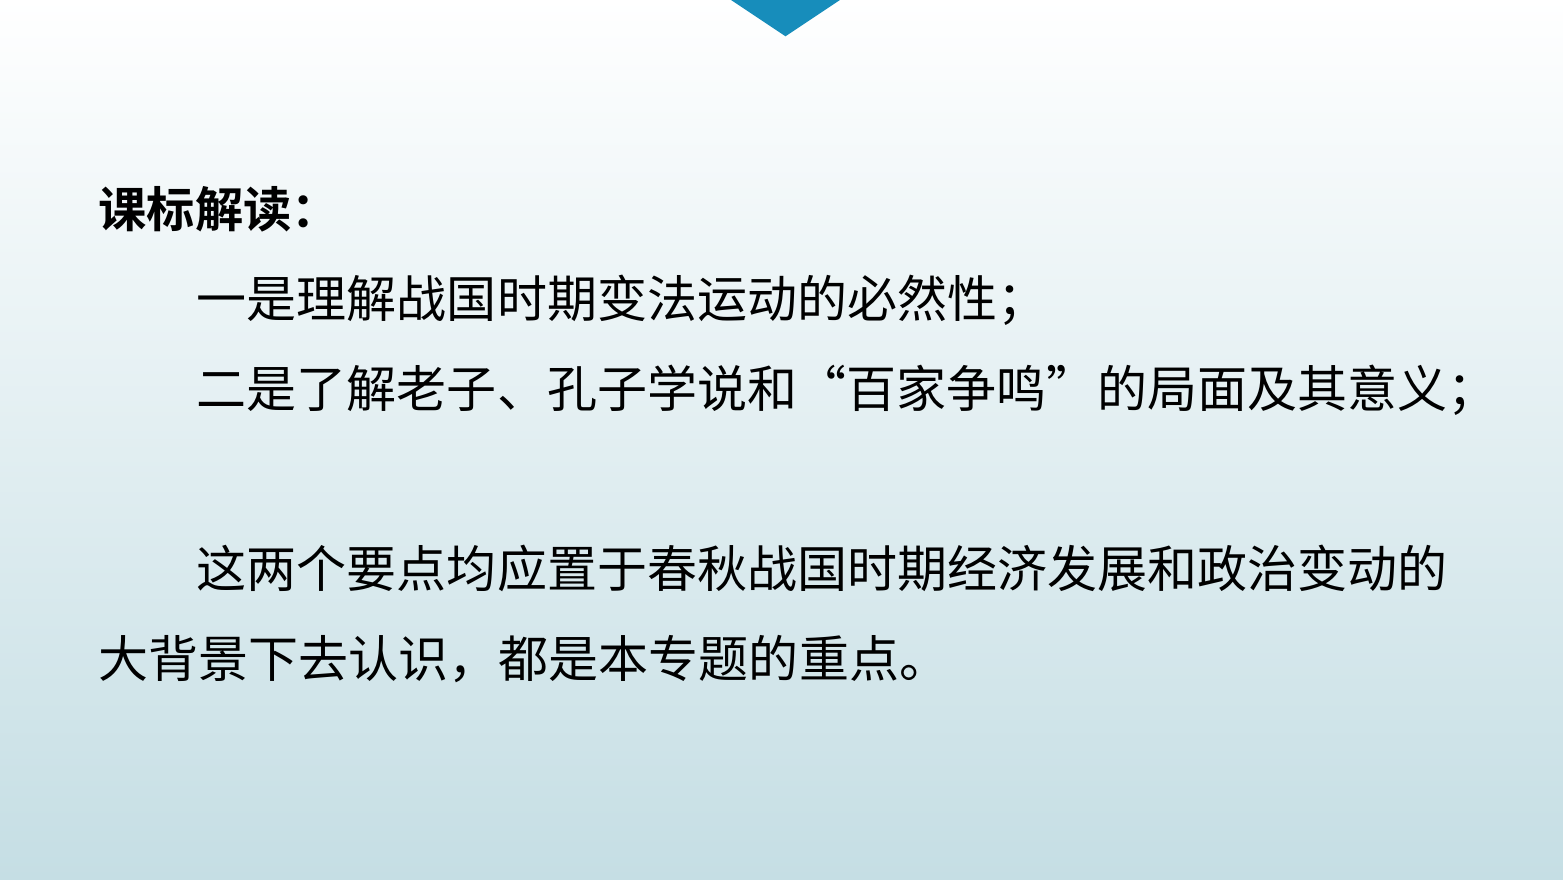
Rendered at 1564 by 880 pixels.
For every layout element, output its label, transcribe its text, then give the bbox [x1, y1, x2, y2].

text_box [728, 0, 843, 38]
text_box 课标解读： 一是理解战国时期变法运动的必然性； 二是了解老子、孔子学说和“百家争鸣”的局面及其意义； 这两个要点均应置于春秋战国时期经济发展和政治变动的大背景下去认识，都是本专题的重点。 [73, 138, 1506, 700]
